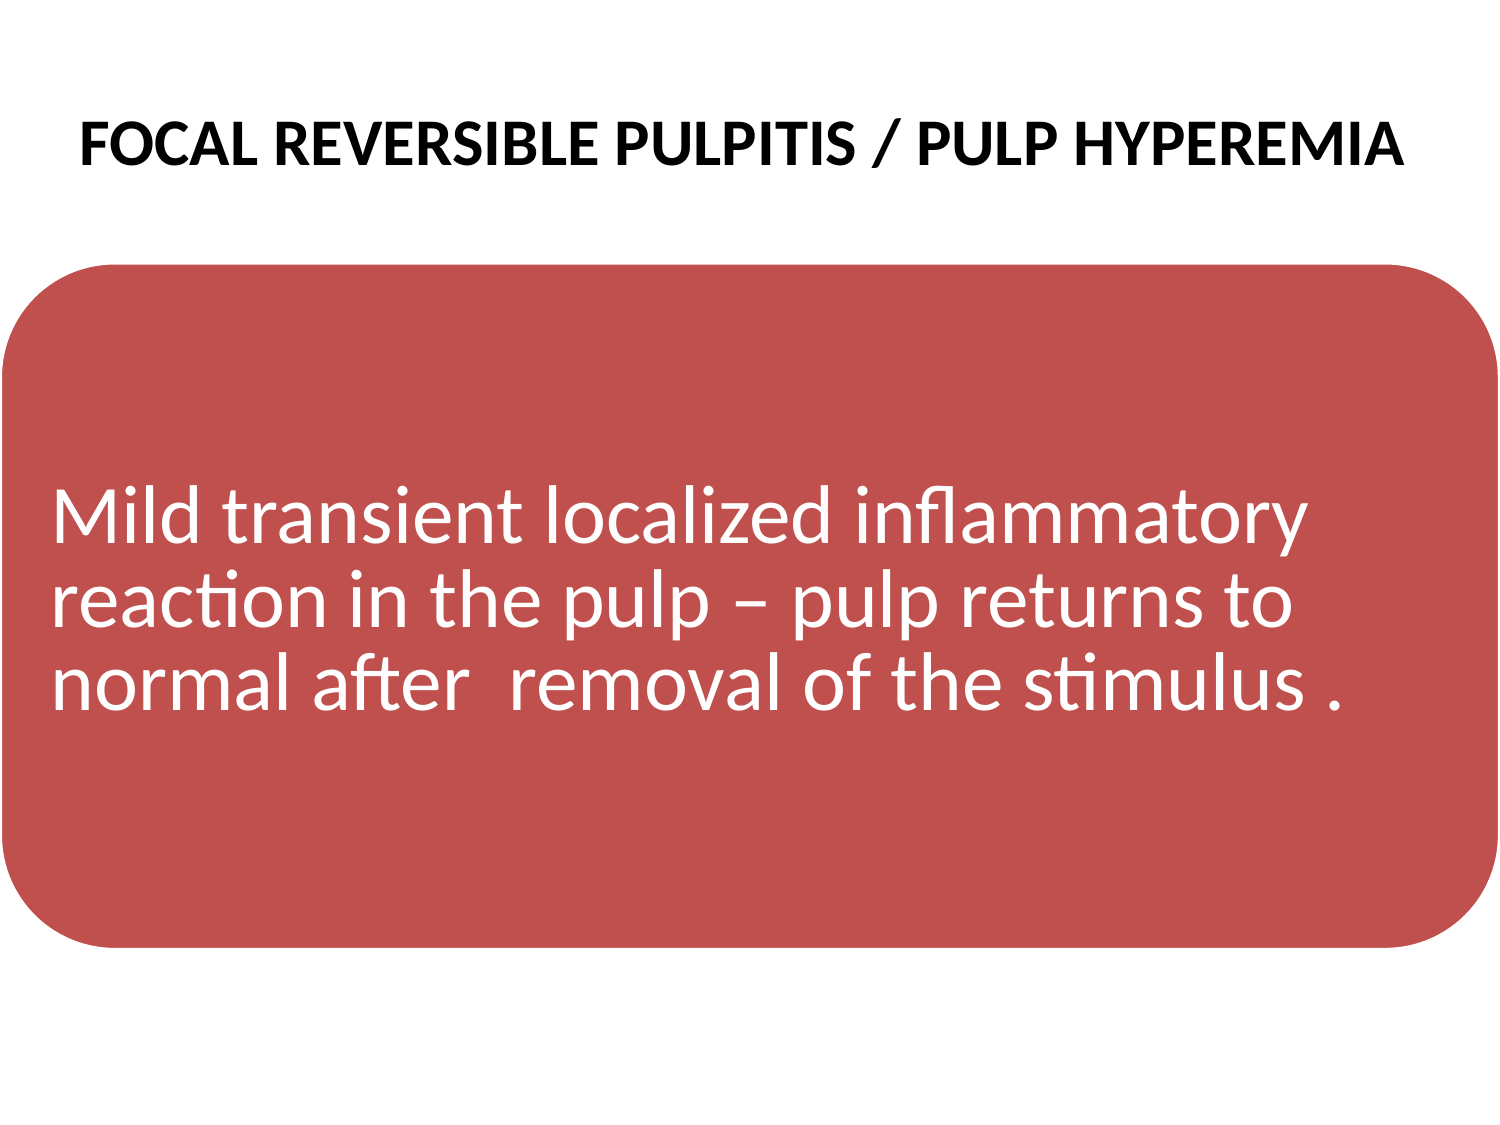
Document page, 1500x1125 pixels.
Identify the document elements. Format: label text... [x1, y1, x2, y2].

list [0, 262, 1500, 951]
title FOCAL REVERSIBLE PULPITIS / PULP HYPEREMIA [0, 45, 1500, 233]
